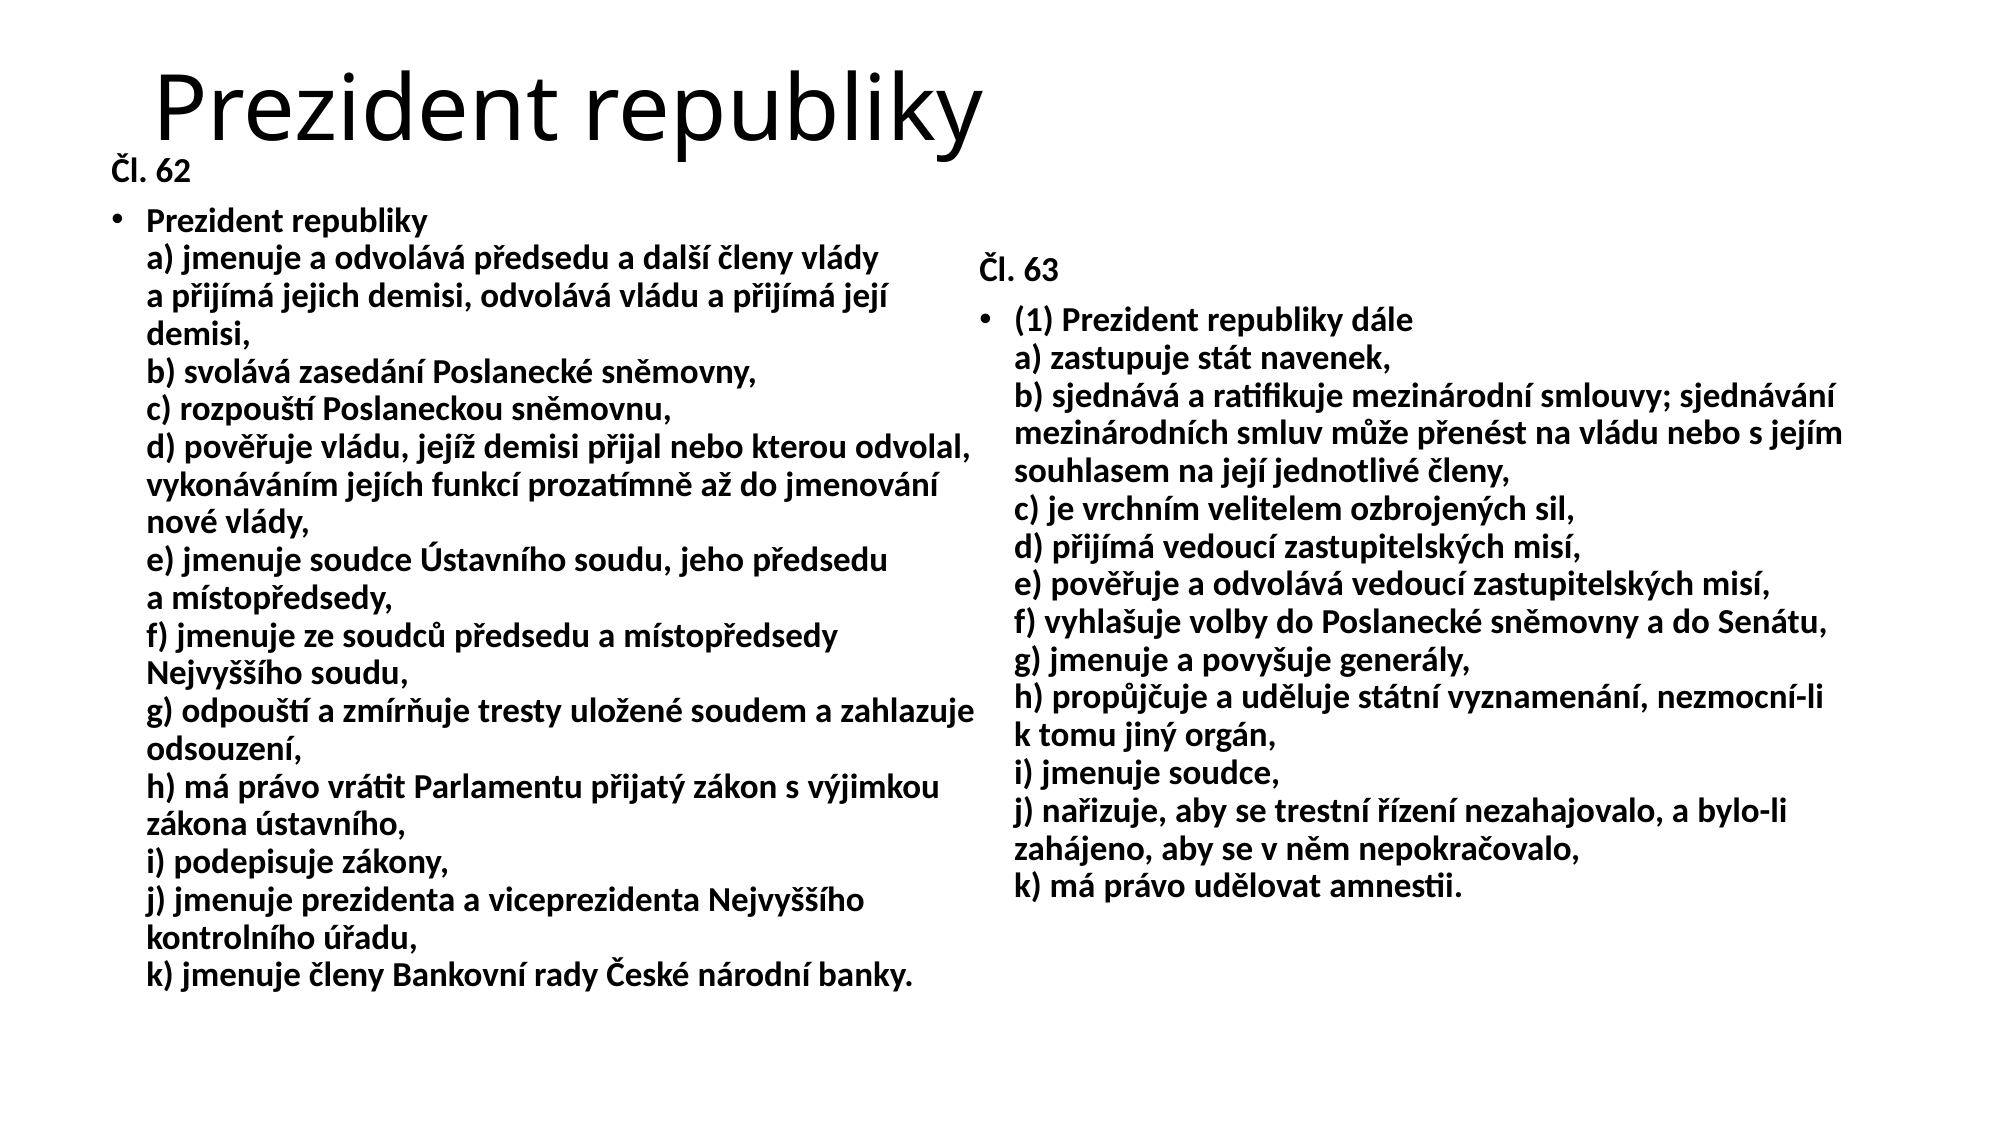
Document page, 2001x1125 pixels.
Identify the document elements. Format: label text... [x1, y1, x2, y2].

list Čl. 62 Prezident republiky a) jmenuje a odvolává předsedu a další členy vlády a přijímá jejich demisi, odvolává vládu a přijímá její demisi, b) svolává zasedání Poslanecké sněmovny, c) rozpouští Poslaneckou sněmovnu, d) pověřuje vládu, jejíž demisi přijal nebo kterou odvolal, vykonáváním jejích funkcí prozatímně až do jmenování nové vlády, e) jmenuje soudce Ústavního soudu, jeho předsedu a místopředsedy, f) jmenuje ze soudců předsedu a místopředsedy Nejvyššího soudu, g) odpouští a zmírňuje tresty uložené soudem a zahlazuje odsouzení, h) má právo vrátit Parlamentu přijatý zákon s výjimkou zákona ústavního, i) podepisuje zákony, j) jmenuje prezidenta a viceprezidenta Nejvyššího kontrolního úřadu, k) jmenuje členy Bankovní rady České národní banky. Čl. 63 (1) Prezident republiky dále a) zastupuje stát navenek, b) sjednává a ratifikuje mezinárodní smlouvy; sjednávání mezinárodních smluv může přenést na vládu nebo s jejím souhlasem na její jednotlivé členy, c) je vrchním velitelem ozbrojených sil, d) přijímá vedoucí zastupitelských misí, e) pověřuje a odvolává vedoucí zastupitelských misí, f) vyhlašuje volby do Poslanecké sněmovny a do Senátu, g) jmenuje a povyšuje generály, h) propůjčuje a uděluje státní vyznamenání, nezmocní-li k tomu jiný orgán, i) jmenuje soudce, j) nařizuje, aby se trestní řízení nezahajovalo, a bylo-li zahájeno, aby se v něm nepokračovalo, k) má právo udělovat amnestii. [96, 144, 1863, 1014]
title Prezident republiky [137, 2, 1863, 144]
